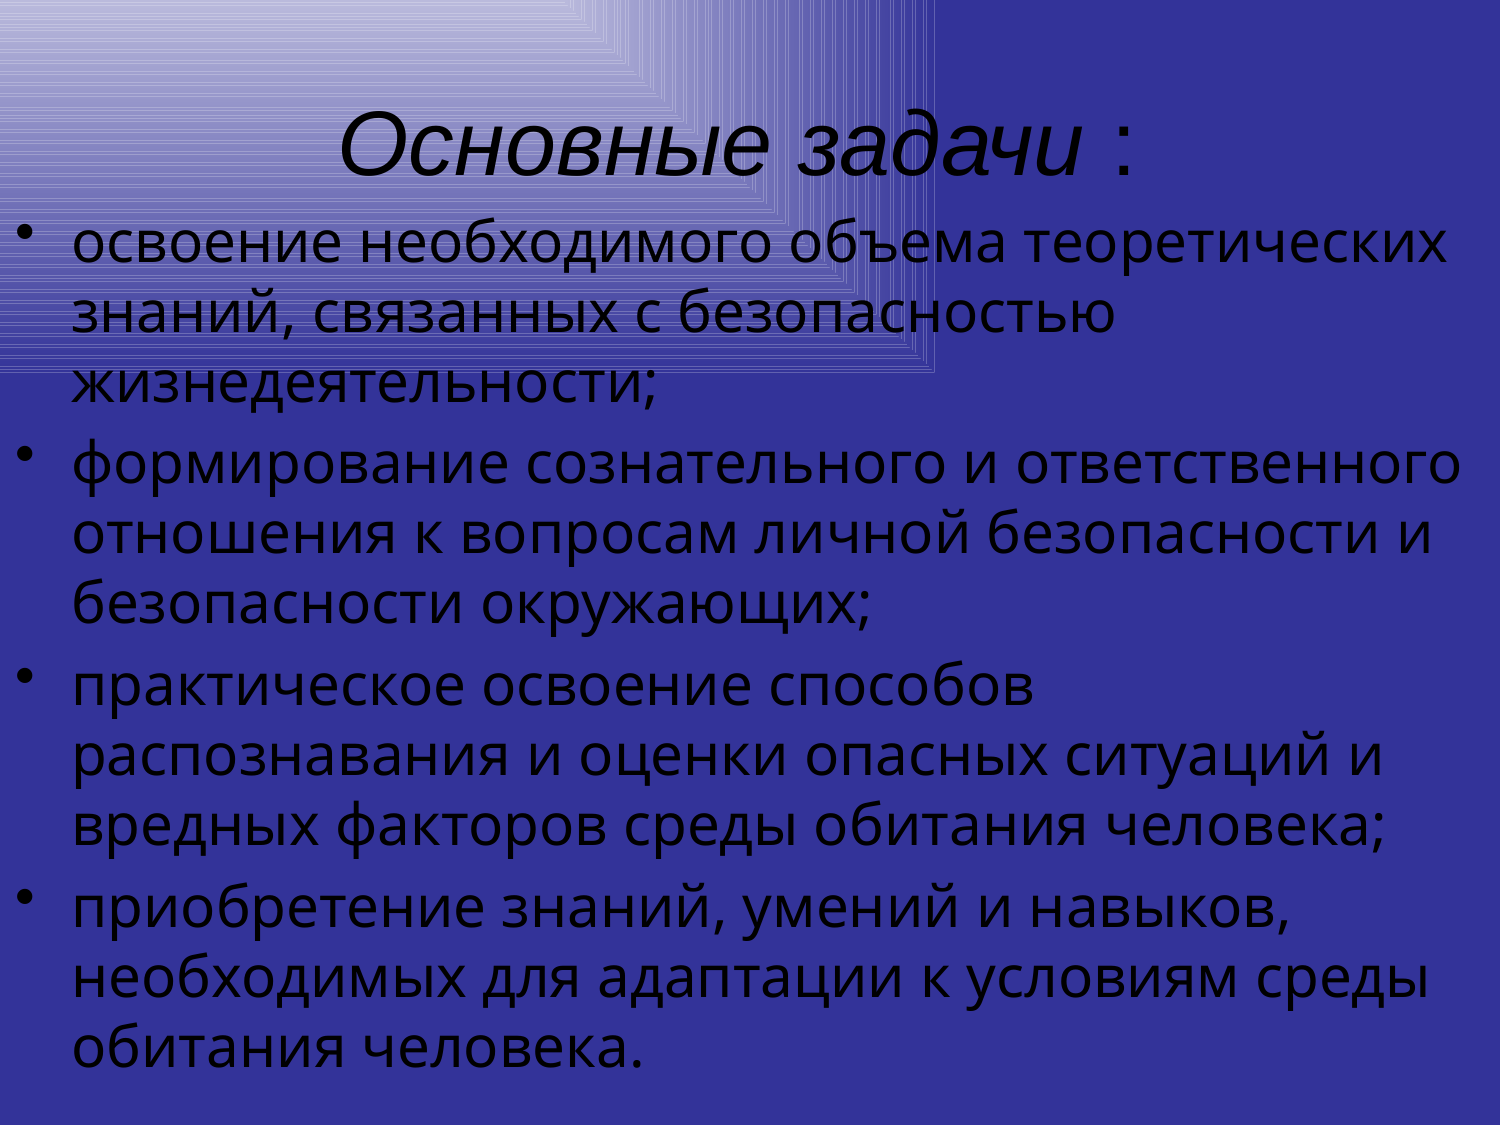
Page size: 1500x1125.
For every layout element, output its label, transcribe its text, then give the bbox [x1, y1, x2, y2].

list освоение необходимого объема теоретических знаний, связанных с безопасностью жизнедеятельности; формирование сознательного и ответственного отношения к вопросам личной безопасности и безопасности окружающих; практическое освоение способов распознавания и оценки опасных ситуаций и вредных факторов среды обитания человека; приобретение знаний, умений и навыков, необходимых для адаптации к условиям среды обитания человека. [0, 196, 1500, 1125]
title Основные задачи : [75, 45, 1425, 196]
